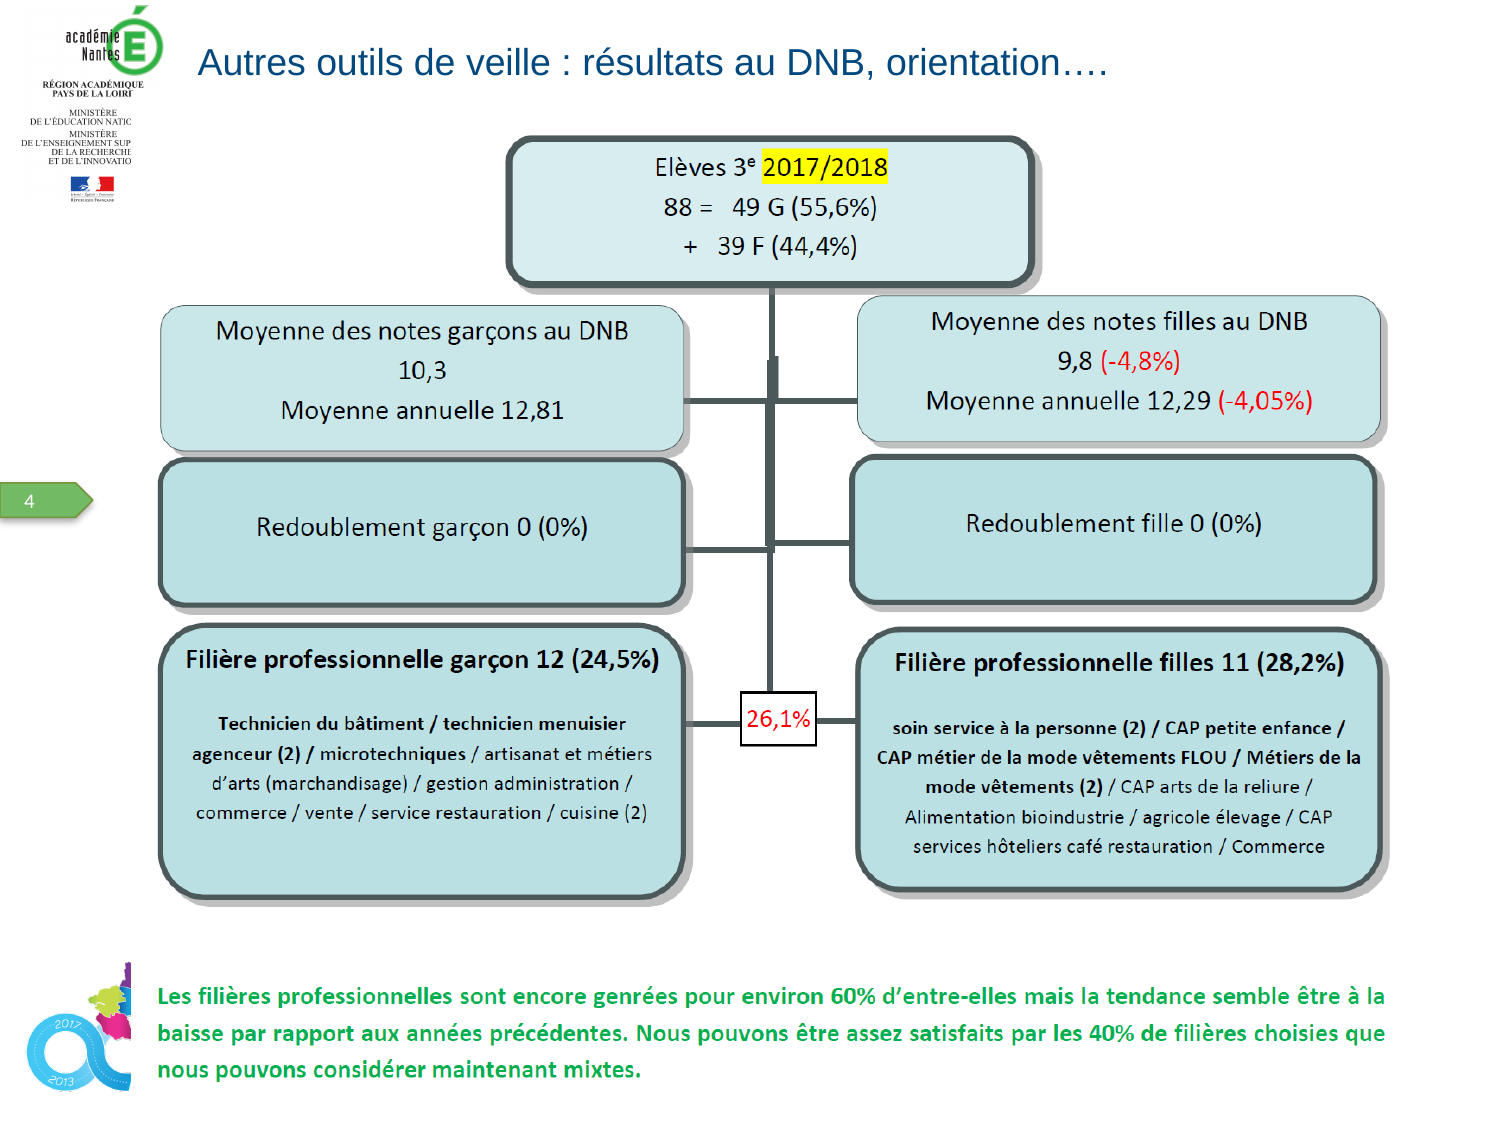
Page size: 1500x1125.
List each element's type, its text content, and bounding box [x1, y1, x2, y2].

text_box Autres outils de veille : résultats au DNB, orientation…. [182, 30, 1459, 91]
picture [21, 5, 1414, 1084]
